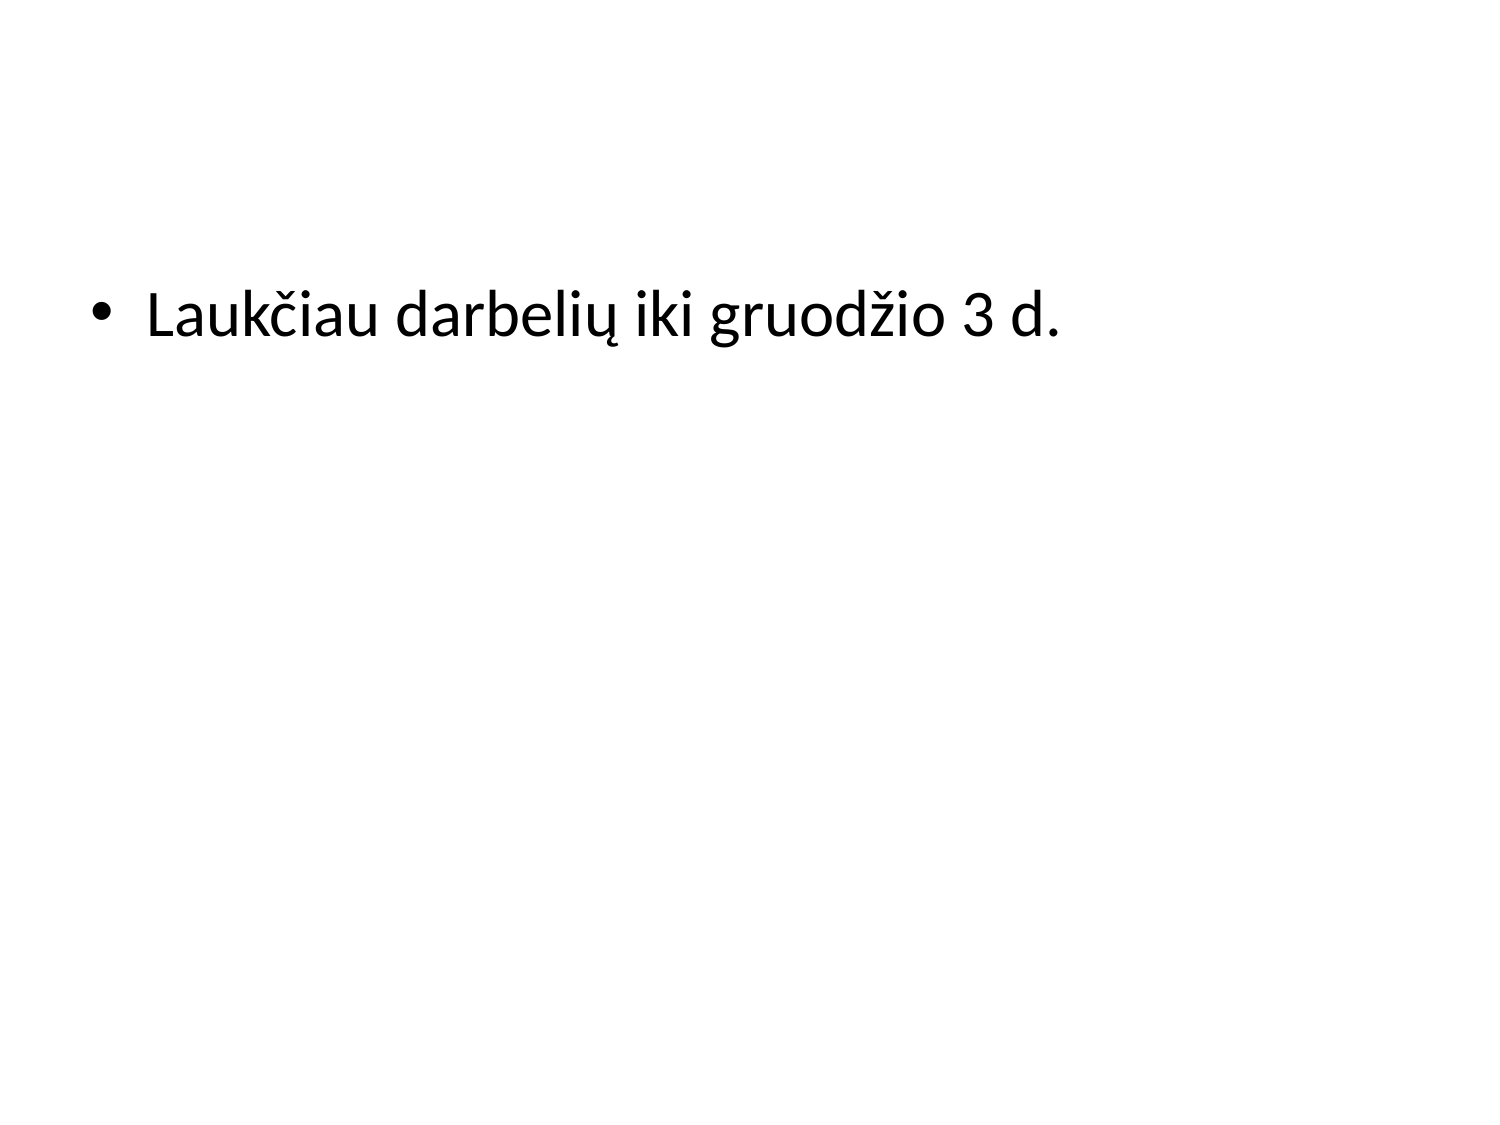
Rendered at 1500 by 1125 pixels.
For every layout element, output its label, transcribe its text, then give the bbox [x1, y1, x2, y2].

list Laukčiau darbelių iki gruodžio 3 d. [75, 262, 1425, 1005]
